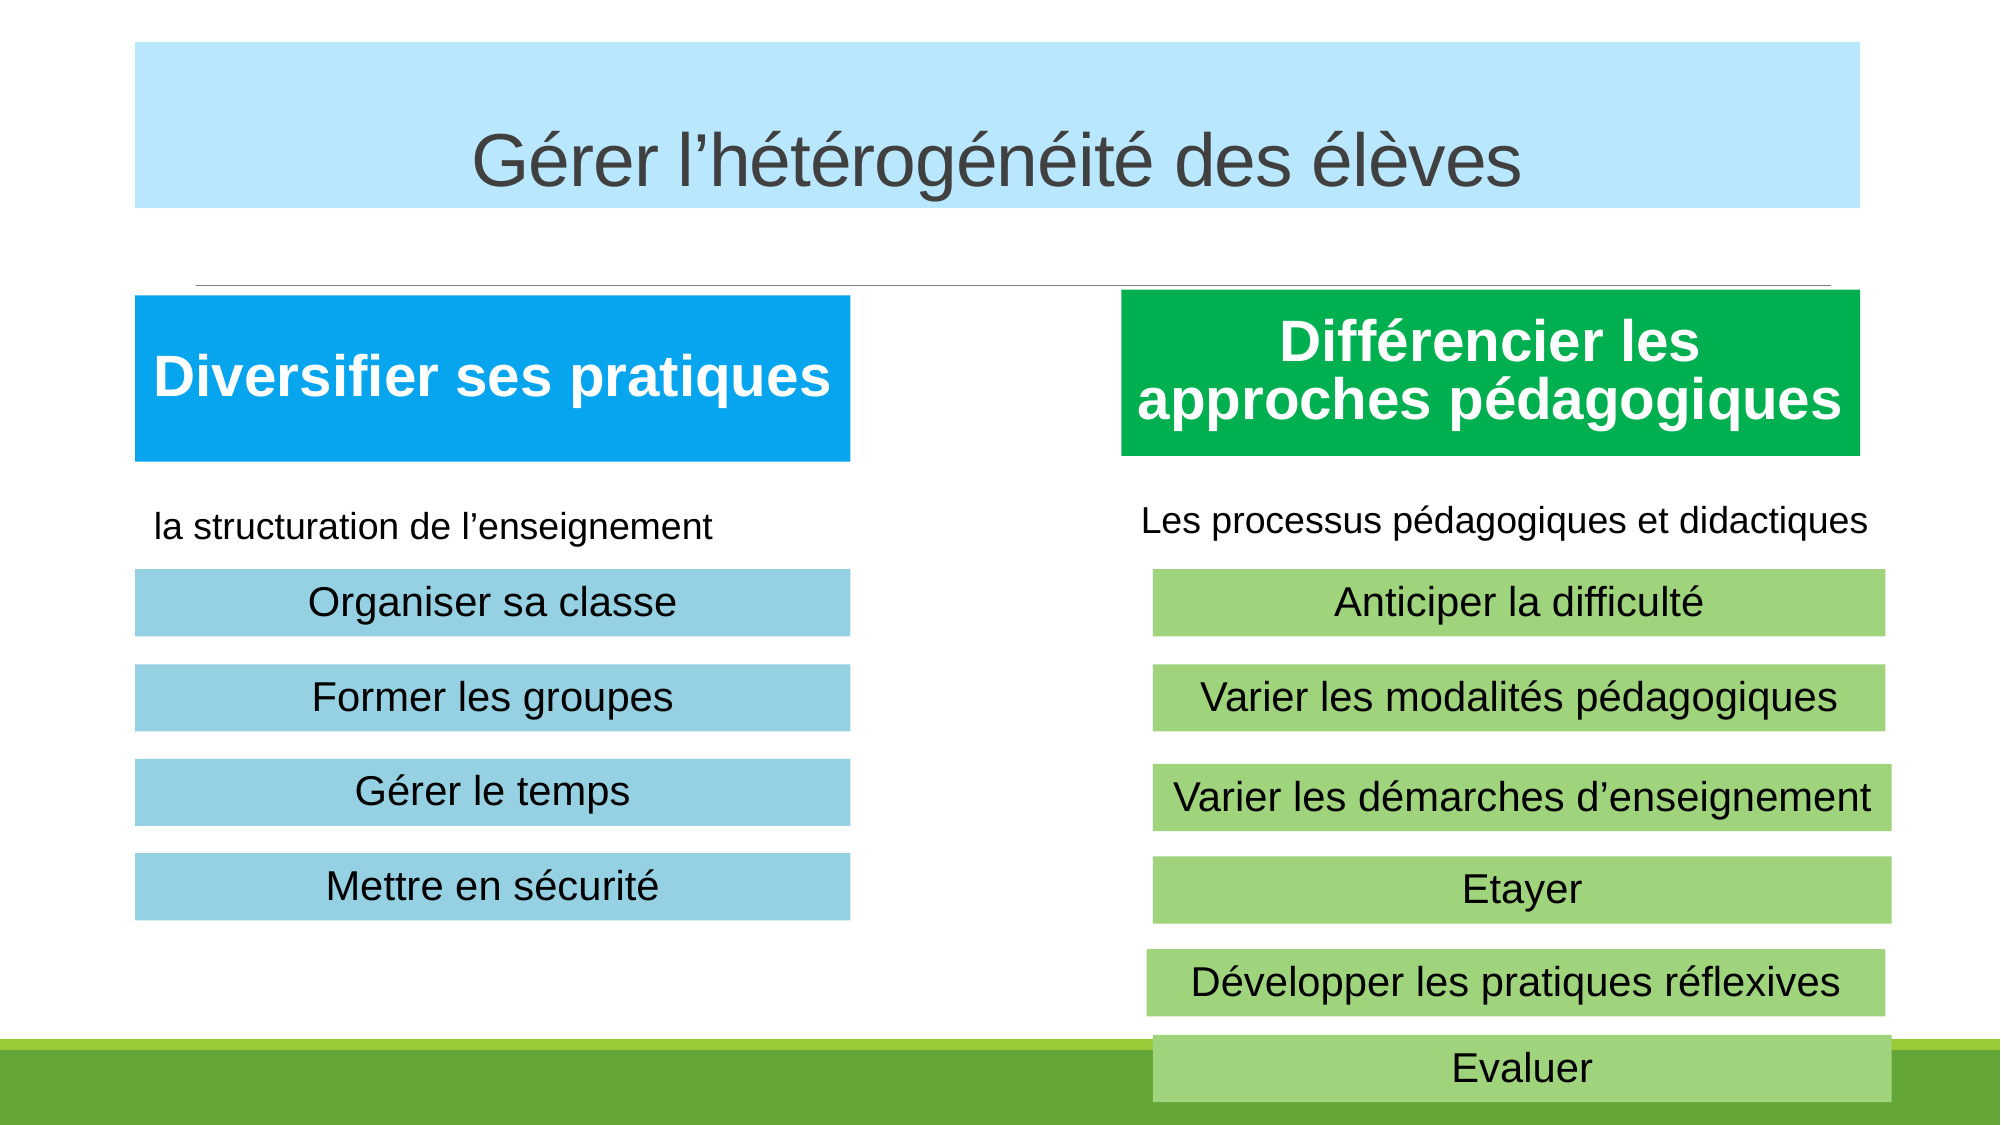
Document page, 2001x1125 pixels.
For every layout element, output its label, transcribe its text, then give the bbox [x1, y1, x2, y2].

text_box Former les groupes [135, 664, 851, 732]
text_box Mettre en sécurité [135, 853, 851, 921]
text_box Diversifier ses pratiques [135, 295, 851, 462]
text_box Etayer [1152, 856, 1892, 924]
text_box Organiser sa classe [135, 569, 851, 637]
text_box Varier les modalités pédagogiques [1152, 664, 1886, 732]
text_box Gérer le temps [135, 758, 851, 826]
text_box Développer les pratiques réflexives [1146, 949, 1886, 1017]
text_box Varier les démarches d’enseignement [1152, 763, 1892, 832]
text_box Différencier les approches pédagogiques [1121, 289, 1861, 456]
title Gérer l’hétérogénéité des élèves [135, 41, 1861, 209]
text_box la structuration de l’enseignement [139, 494, 729, 554]
text_box Anticiper la difficulté [1152, 569, 1886, 637]
text_box Evaluer [1152, 1034, 1892, 1103]
text_box Les processus pédagogiques et didactiques [1126, 488, 1884, 548]
